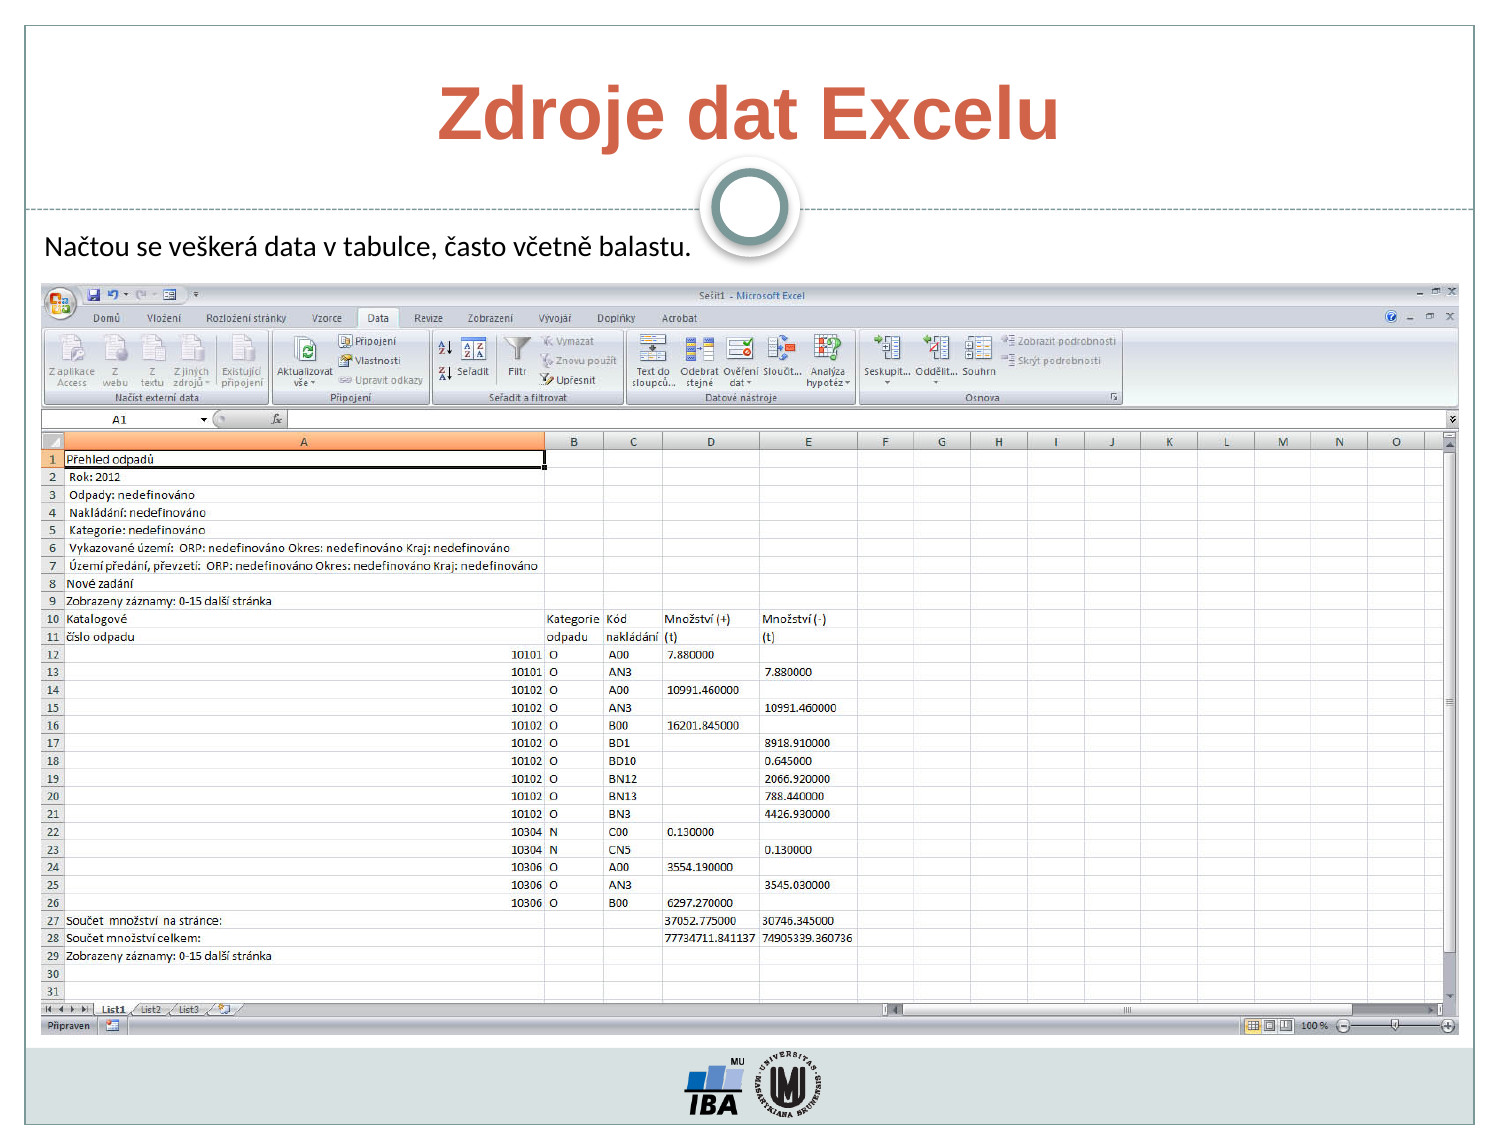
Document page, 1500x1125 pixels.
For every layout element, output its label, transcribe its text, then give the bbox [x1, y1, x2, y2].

picture [755, 1051, 821, 1118]
picture [40, 283, 1459, 1036]
title Zdroje dat Excelu [49, 37, 1450, 163]
picture [684, 1058, 744, 1115]
text_box Načtou se veškerá data v tabulce, často včetně balastu. [29, 219, 845, 268]
